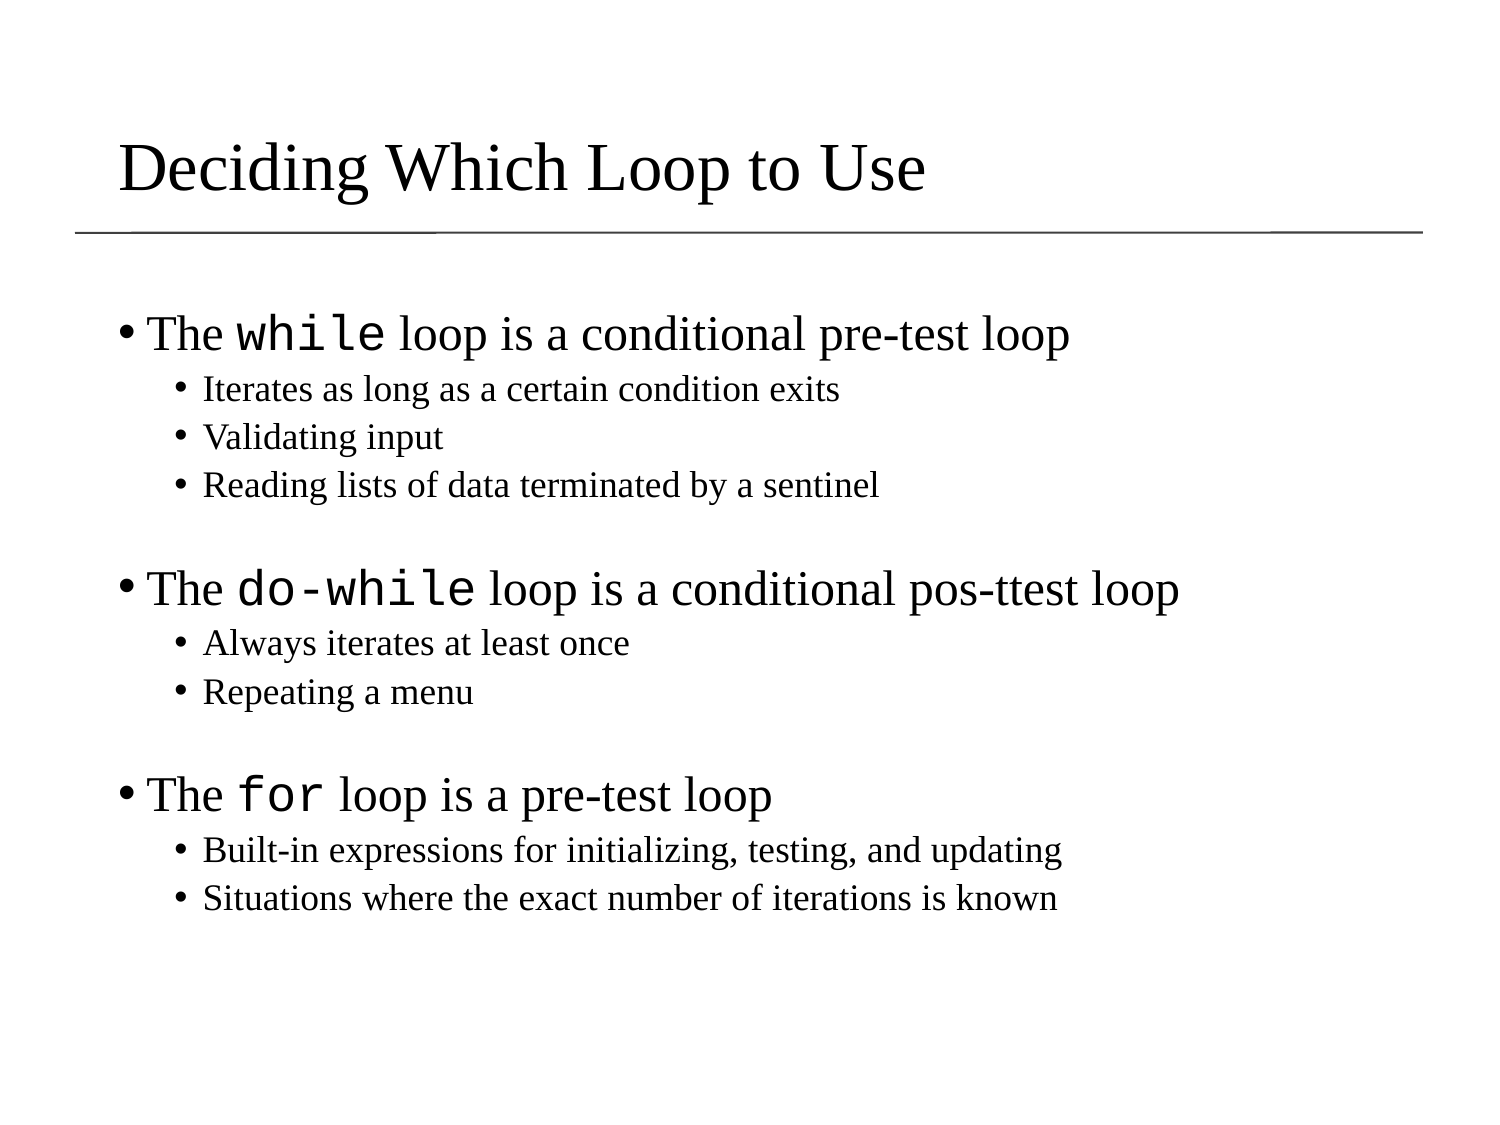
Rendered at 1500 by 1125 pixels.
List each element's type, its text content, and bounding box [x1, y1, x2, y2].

title Deciding Which Loop to Use [103, 59, 1397, 278]
list The while loop is a conditional pre-test loop Iterates as long as a certain condition exits Validating input Reading lists of data terminated by a sentinel The do-while loop is a conditional pos-ttest loop Always iterates at least once Repeating a menu The for loop is a pre-test loop Built-in expressions for initializing, testing, and updating Situations where the exact number of iterations is known [103, 299, 1397, 1014]
